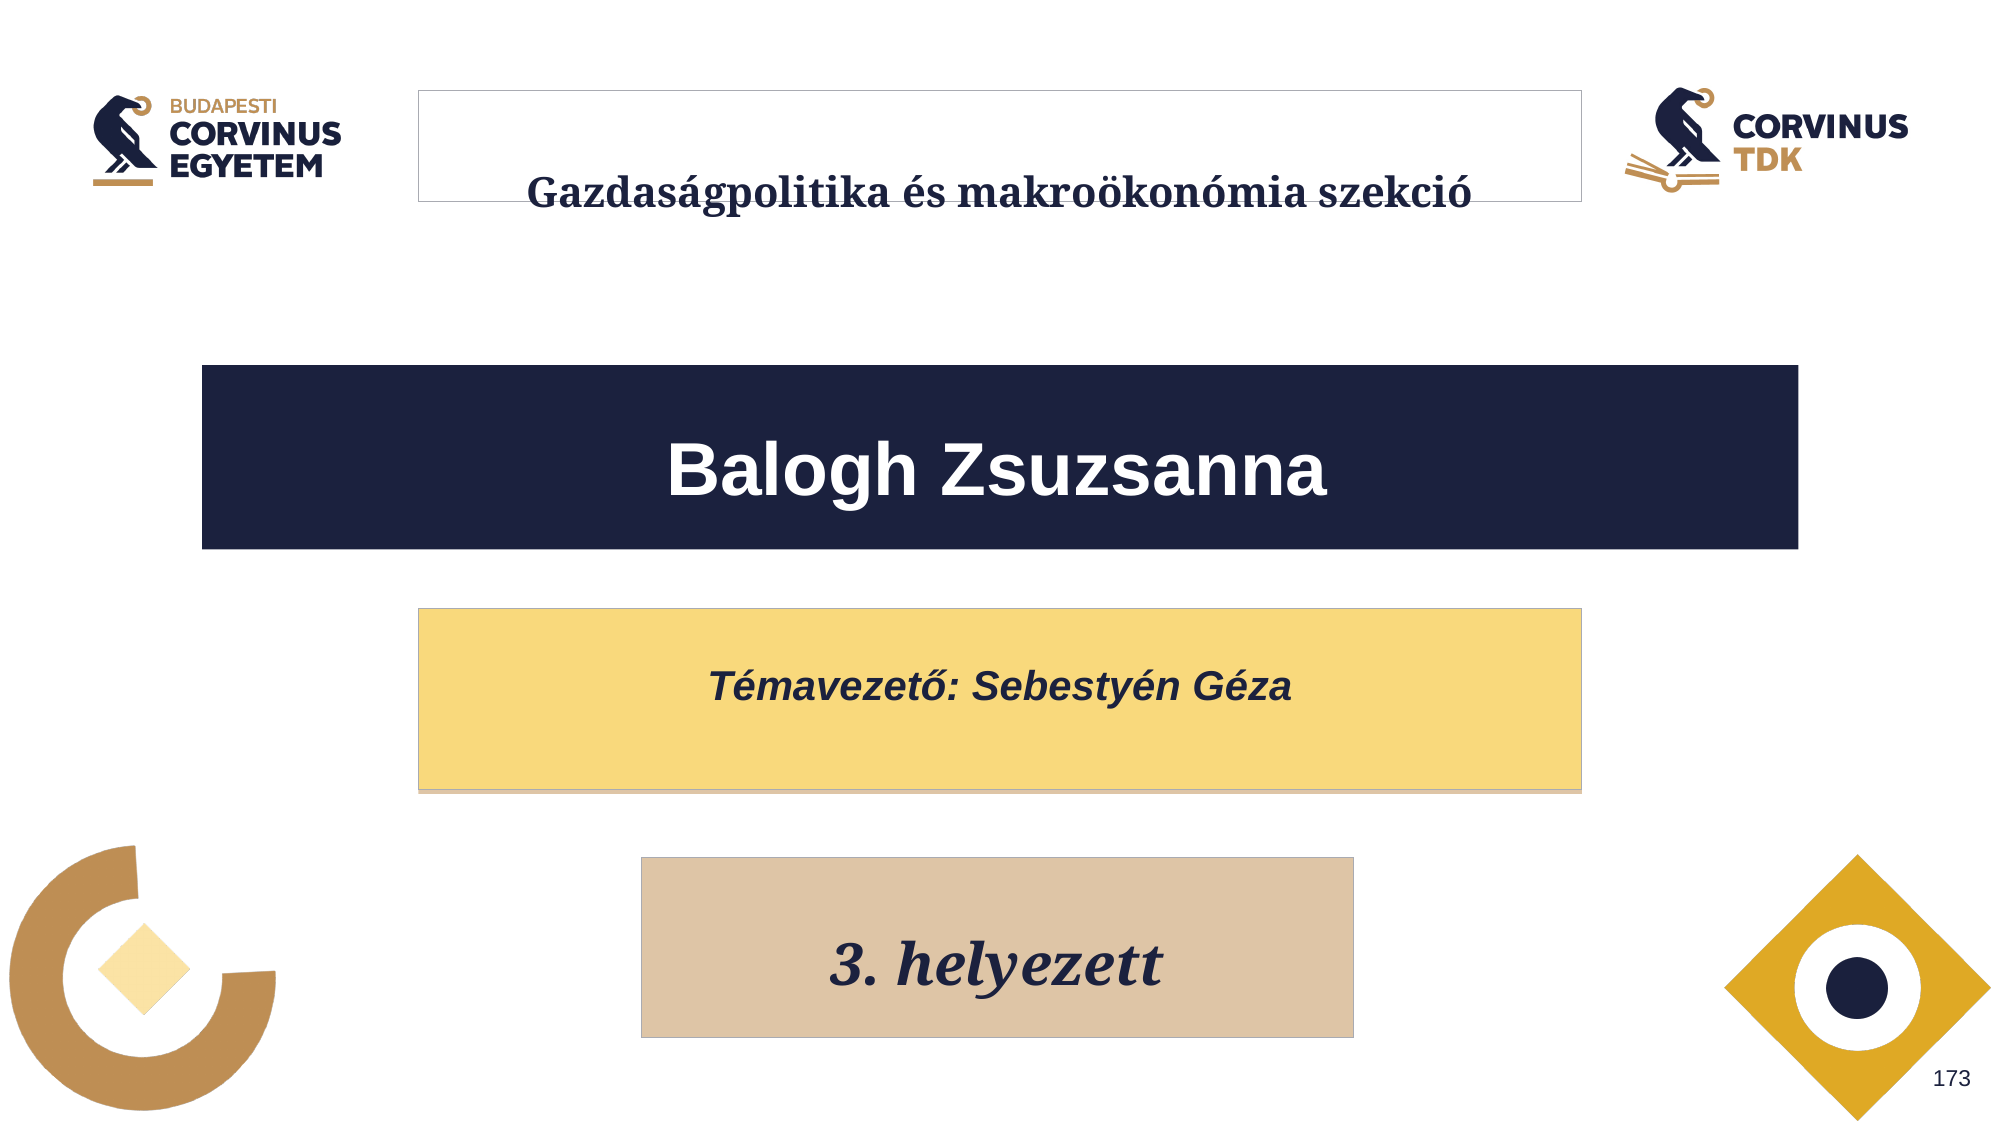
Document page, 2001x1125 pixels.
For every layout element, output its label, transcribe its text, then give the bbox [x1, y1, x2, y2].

picture [0, 820, 303, 1125]
picture [93, 95, 365, 186]
text_box 3. helyezett [641, 857, 1354, 1038]
title Gazdaságpolitika és makroökonómia szekció [418, 90, 1582, 202]
text_box Balogh Zsuzsanna [205, 374, 1789, 541]
picture [1724, 854, 1991, 1121]
picture [1532, 0, 2000, 281]
text_box Témavezető: Sebestyén Géza [418, 608, 1582, 790]
